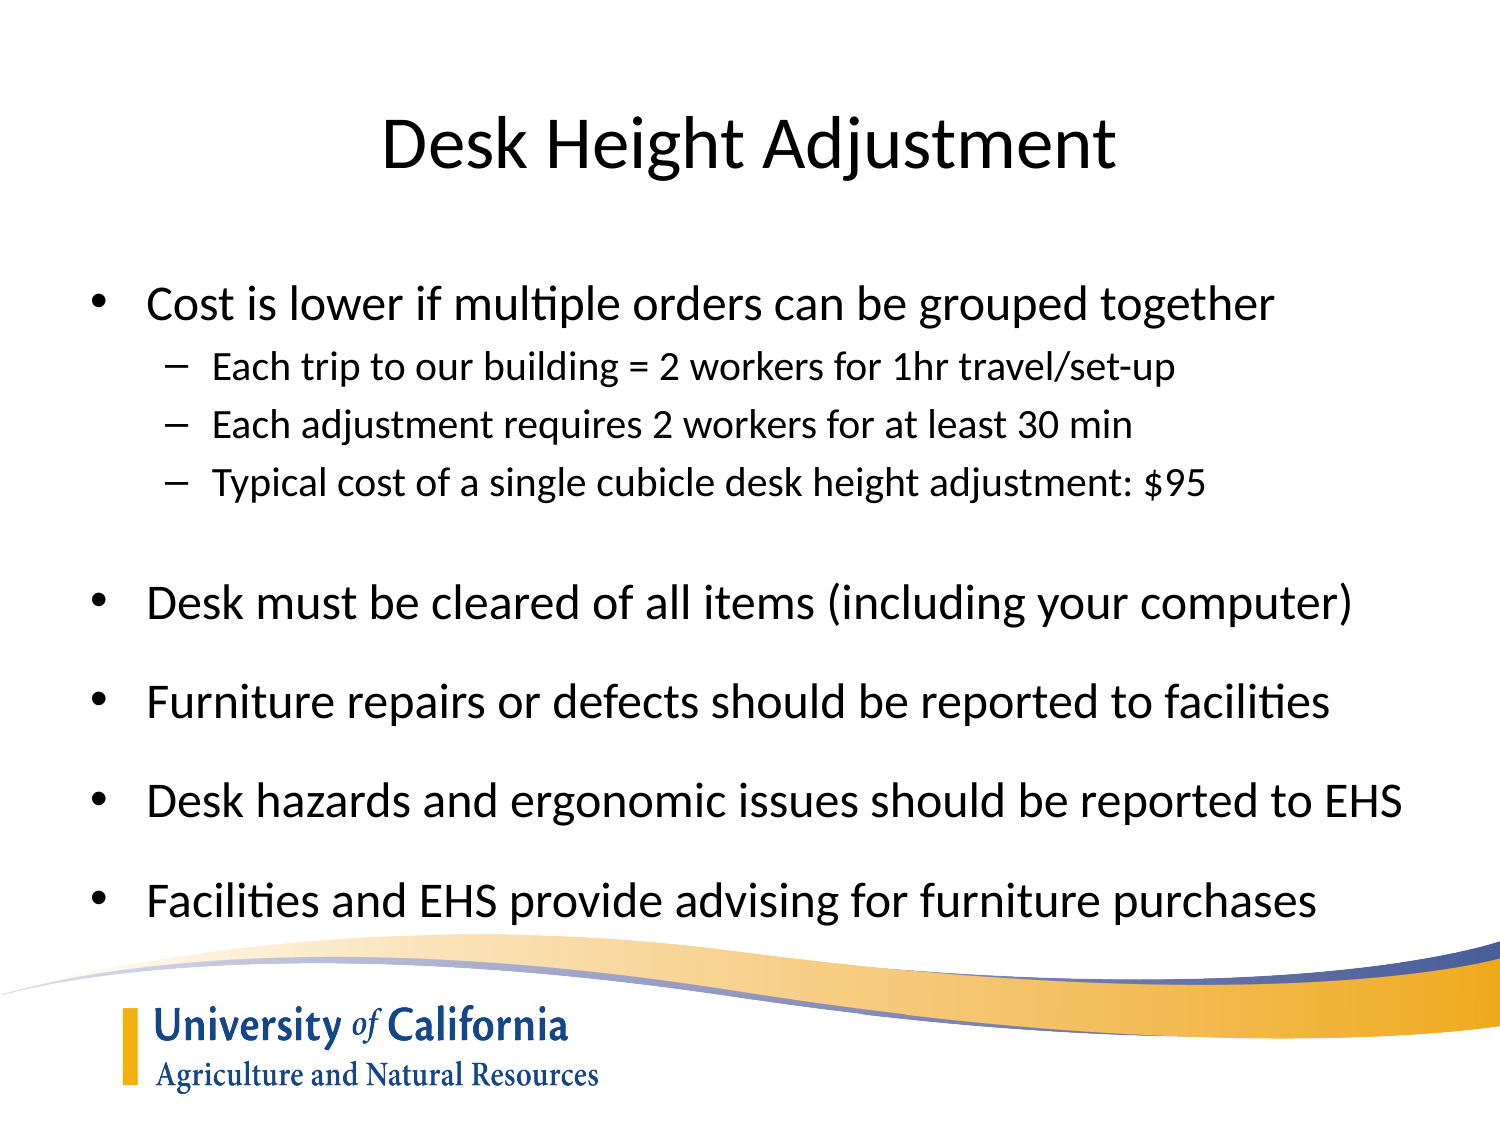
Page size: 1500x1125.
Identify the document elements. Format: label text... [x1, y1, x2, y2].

picture [2, 934, 1500, 1094]
list Cost is lower if multiple orders can be grouped together Each trip to our building = 2 workers for 1hr travel/set-up Each adjustment requires 2 workers for at least 30 min Typical cost of a single cubicle desk height adjustment: $95 Desk must be cleared of all items (including your computer) Furniture repairs or defects should be reported to facilities Desk hazards and ergonomic issues should be reported to EHS Facilities and EHS provide advising for furniture purchases [75, 262, 1425, 944]
title Desk Height Adjustment [75, 45, 1425, 233]
